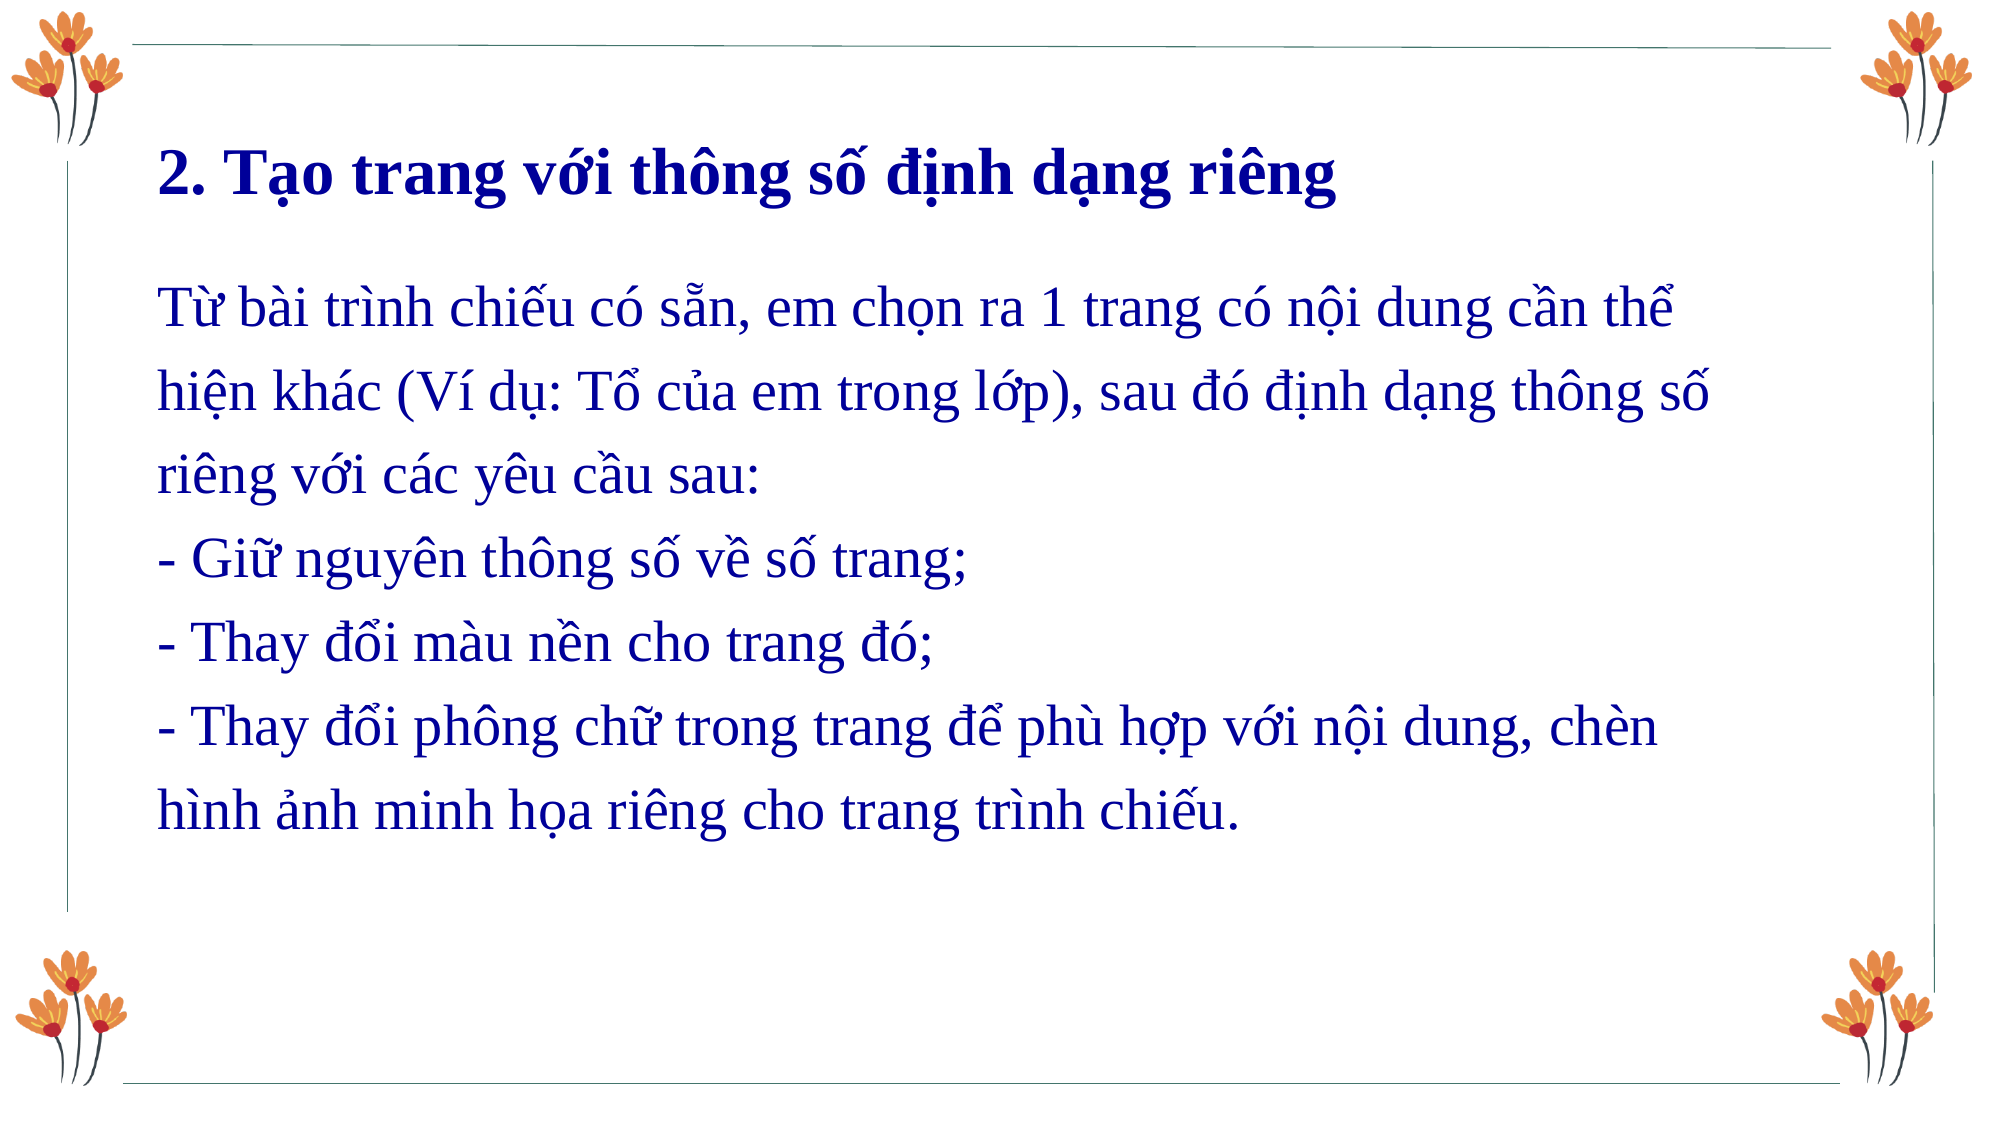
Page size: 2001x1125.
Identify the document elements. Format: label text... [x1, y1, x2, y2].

picture [11, 11, 123, 147]
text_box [132, 44, 1832, 49]
picture [15, 950, 127, 1086]
picture [1860, 11, 1972, 147]
picture [1821, 950, 1933, 1086]
text_box Từ bài trình chiếu có sẵn, em chọn ra 1 trang có nội dung cần thể hiện khác (Ví dụ: Tổ của em trong lớp), sau đó định dạng thông số riêng với các yêu cầu sau: - Giữ nguyên thông số về số trang; - Thay đổi màu nền cho trang đó; - Thay đổi phông chữ trong trang để phù hợp với nội dung, chèn hình ảnh minh họa riêng cho trang trình chiếu. [142, 232, 1775, 863]
title 2. Tạo trang với thông số định dạng riêng [142, 50, 1992, 269]
